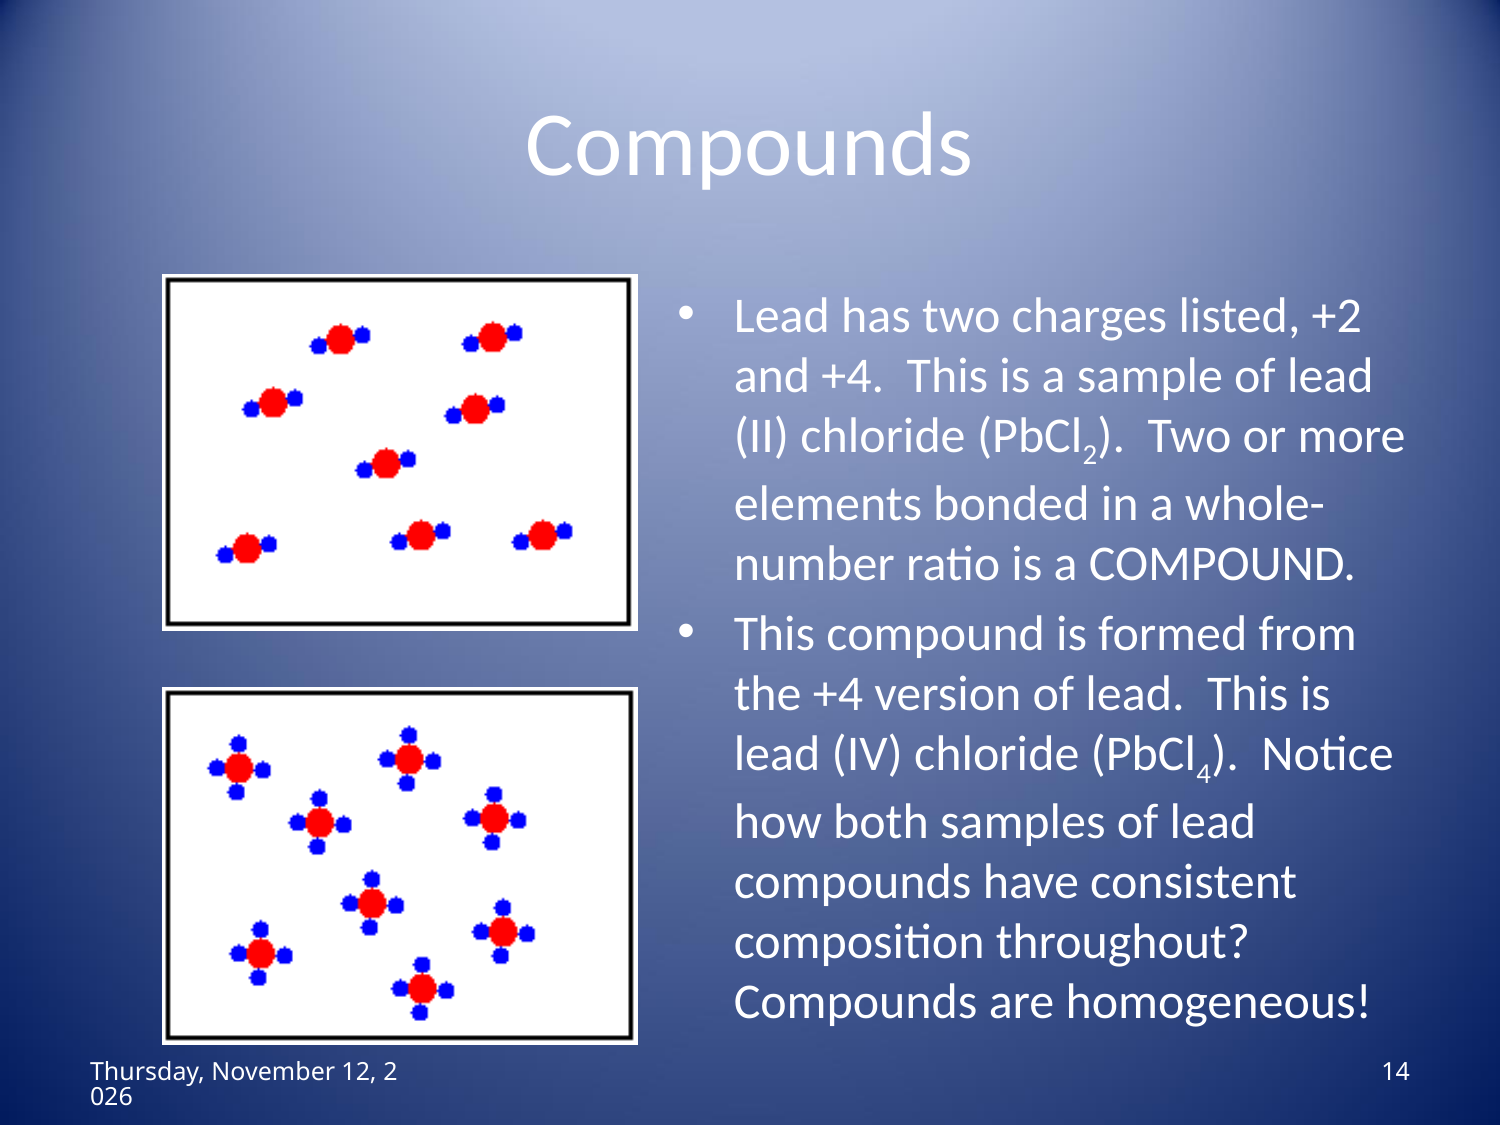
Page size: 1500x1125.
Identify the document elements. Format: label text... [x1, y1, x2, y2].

list Lead has two charges listed, +2 and +4. This is a sample of lead (II) chloride (PbCl2). Two or more elements bonded in a whole-number ratio is a COMPOUND. This compound is formed from the +4 version of lead. This is lead (IV) chloride (PbCl4). Notice how both samples of lead compounds have consistent composition throughout? Compounds are homogeneous! [662, 275, 1438, 1075]
slide_number منگل، 04 ذو القعد، 1444 [75, 1042, 425, 1103]
title Compounds [75, 45, 1425, 233]
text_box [162, 687, 638, 1045]
picture [0, 0, 1500, 1125]
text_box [162, 274, 638, 631]
slide_number 14 [1074, 1042, 1425, 1103]
